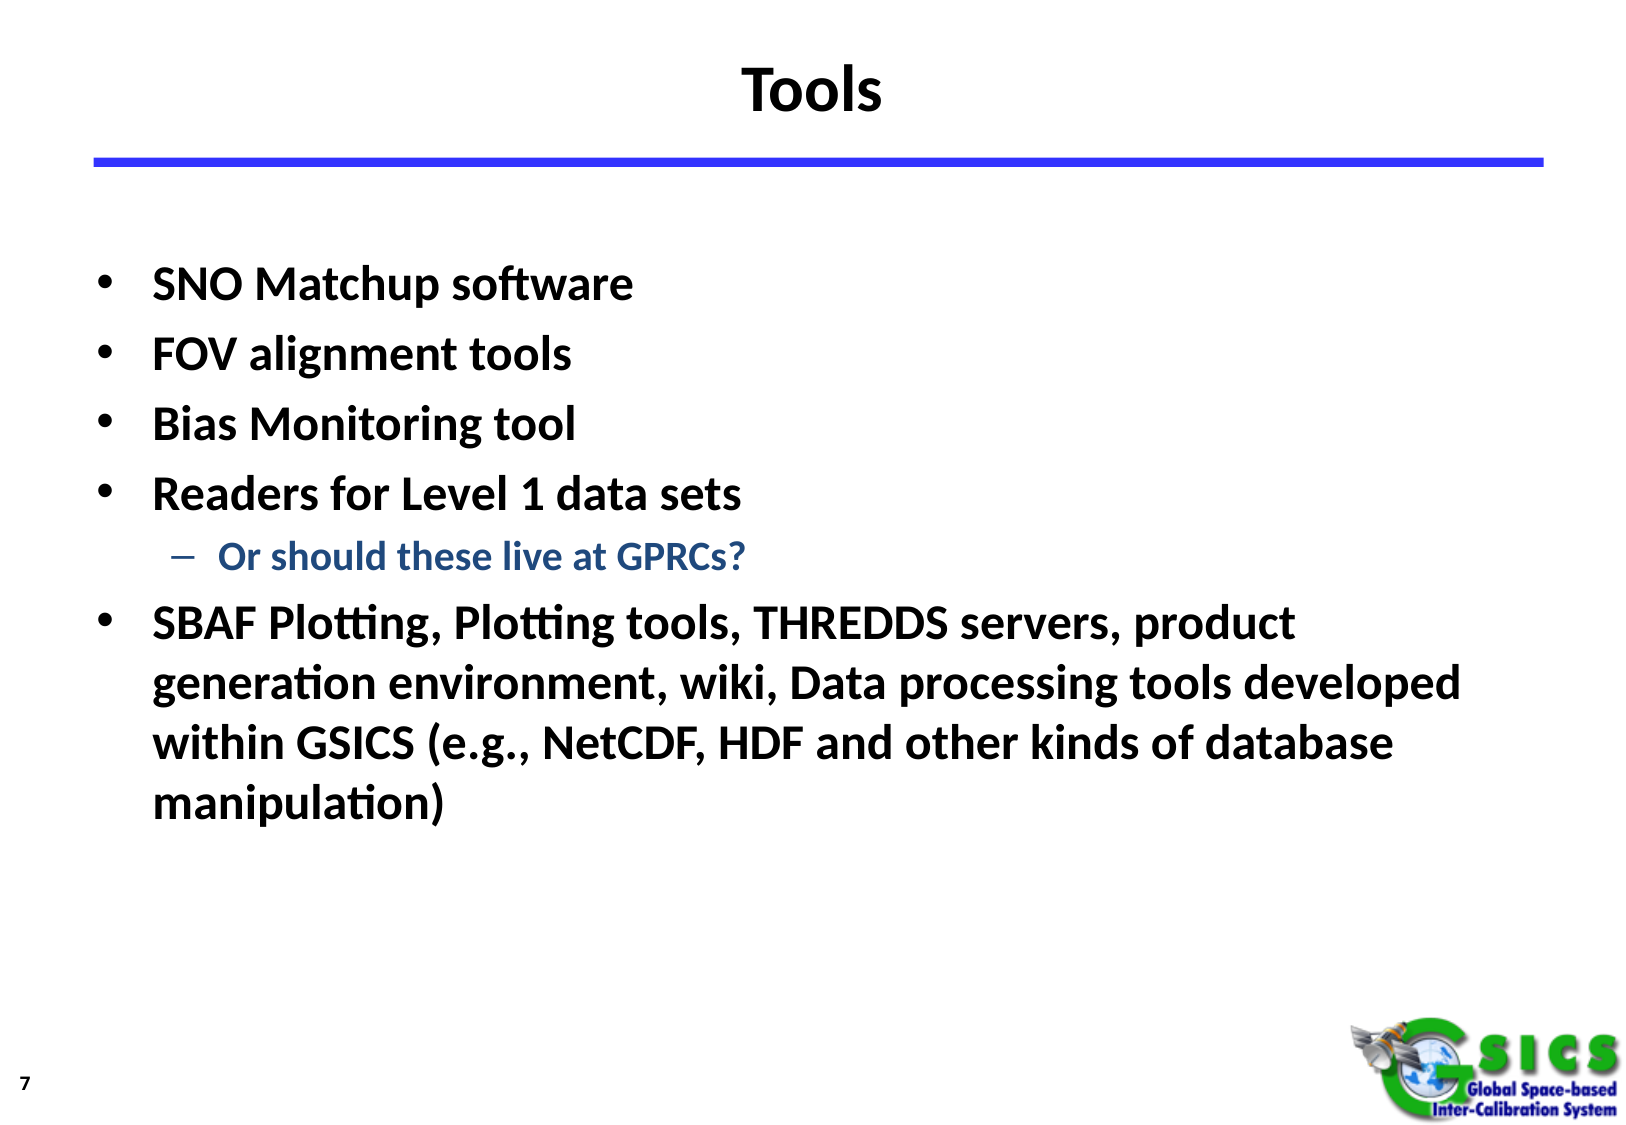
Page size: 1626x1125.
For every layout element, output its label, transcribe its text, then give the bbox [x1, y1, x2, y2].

title Tools [80, 6, 1544, 164]
list SNO Matchup software FOV alignment tools Bias Monitoring tool Readers for Level 1 data sets Or should these live at GPRCs? SBAF Plotting, Plotting tools, THREDDS servers, product generation environment, wiki, Data processing tools developed within GSICS (e.g., NetCDF, HDF and other kinds of database manipulation) [80, 243, 1544, 1006]
picture [1343, 1010, 1625, 1125]
